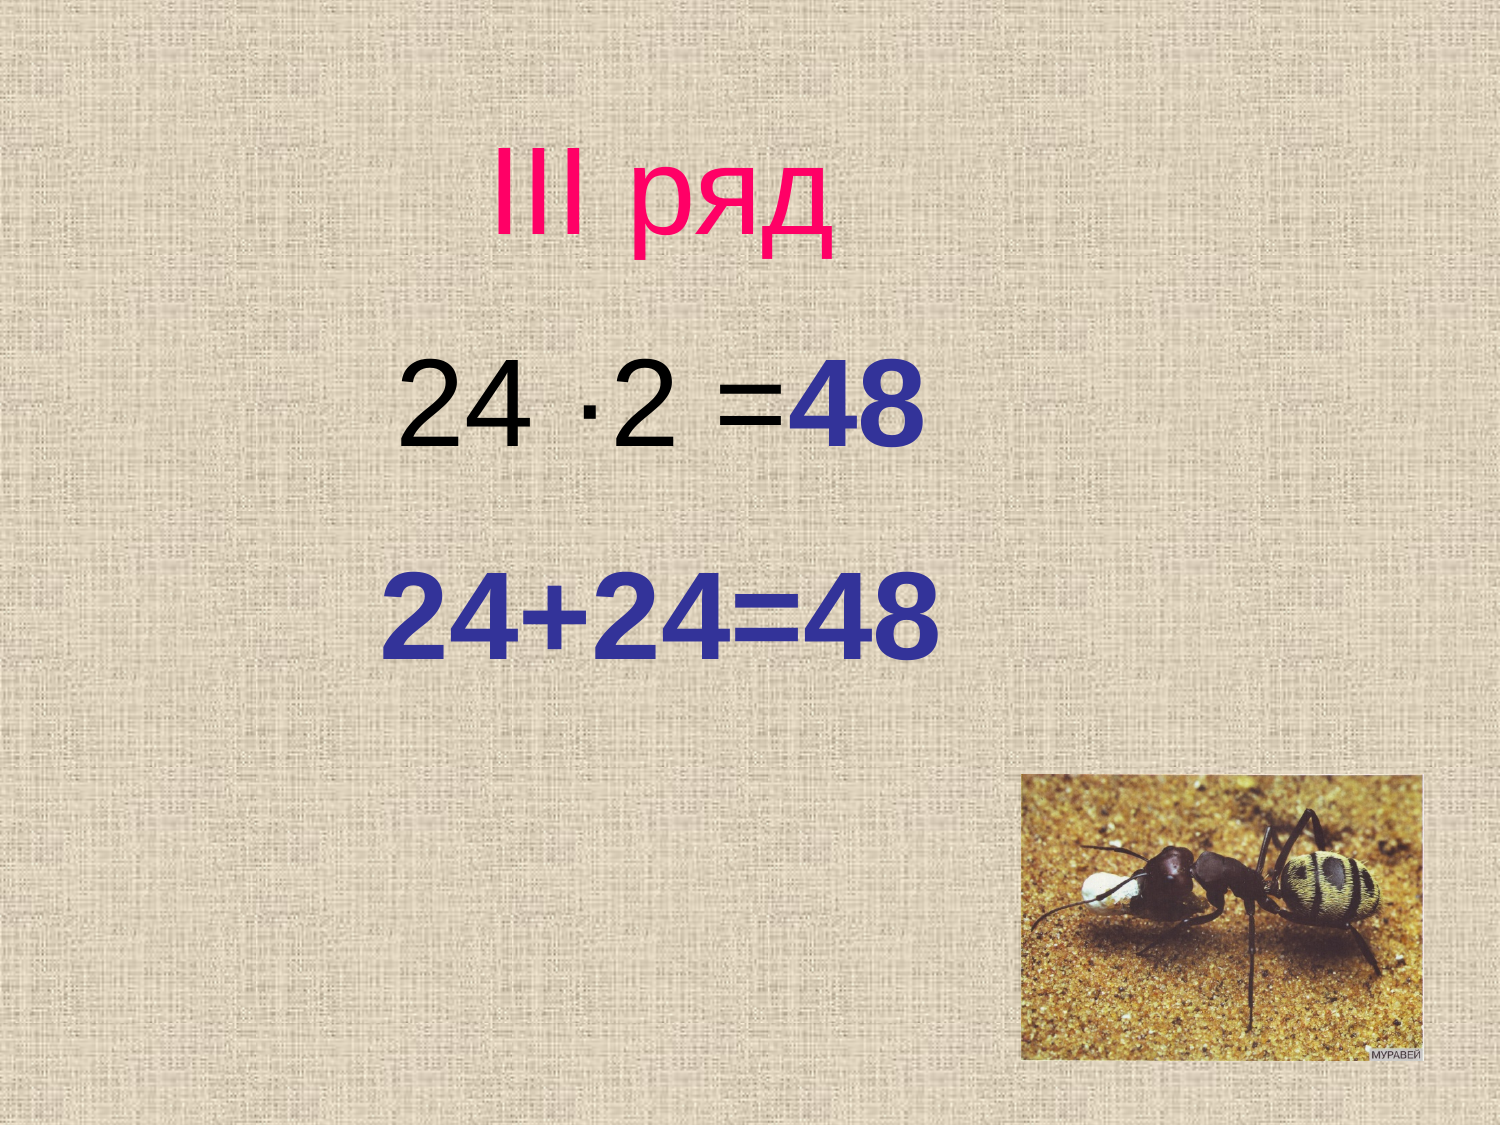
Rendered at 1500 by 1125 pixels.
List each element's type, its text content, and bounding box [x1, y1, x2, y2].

text_box III ряд 24 ·2 =48 24+24=48 [206, 101, 1116, 692]
picture [0, 0, 1500, 1125]
